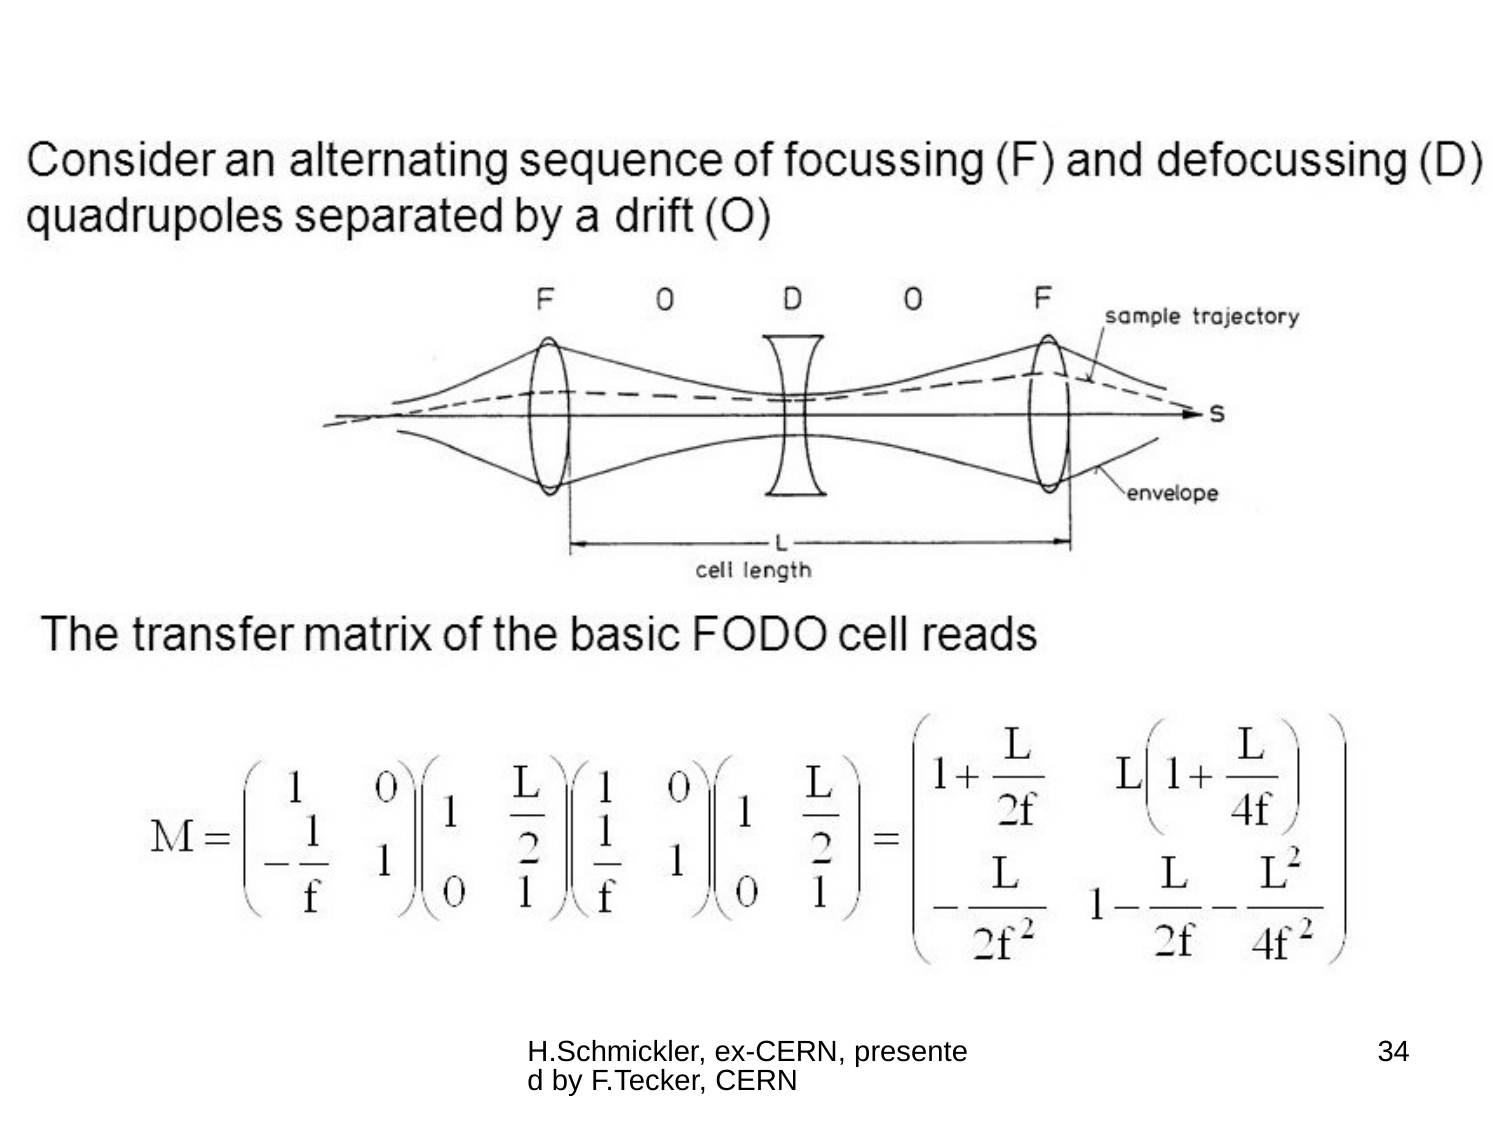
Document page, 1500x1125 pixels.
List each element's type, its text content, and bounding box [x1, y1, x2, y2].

footer H.Schmickler, ex-CERN, presented by F.Tecker, CERN [512, 1024, 988, 1103]
slide_number 34 [1074, 1024, 1426, 1103]
picture [0, 124, 1500, 999]
